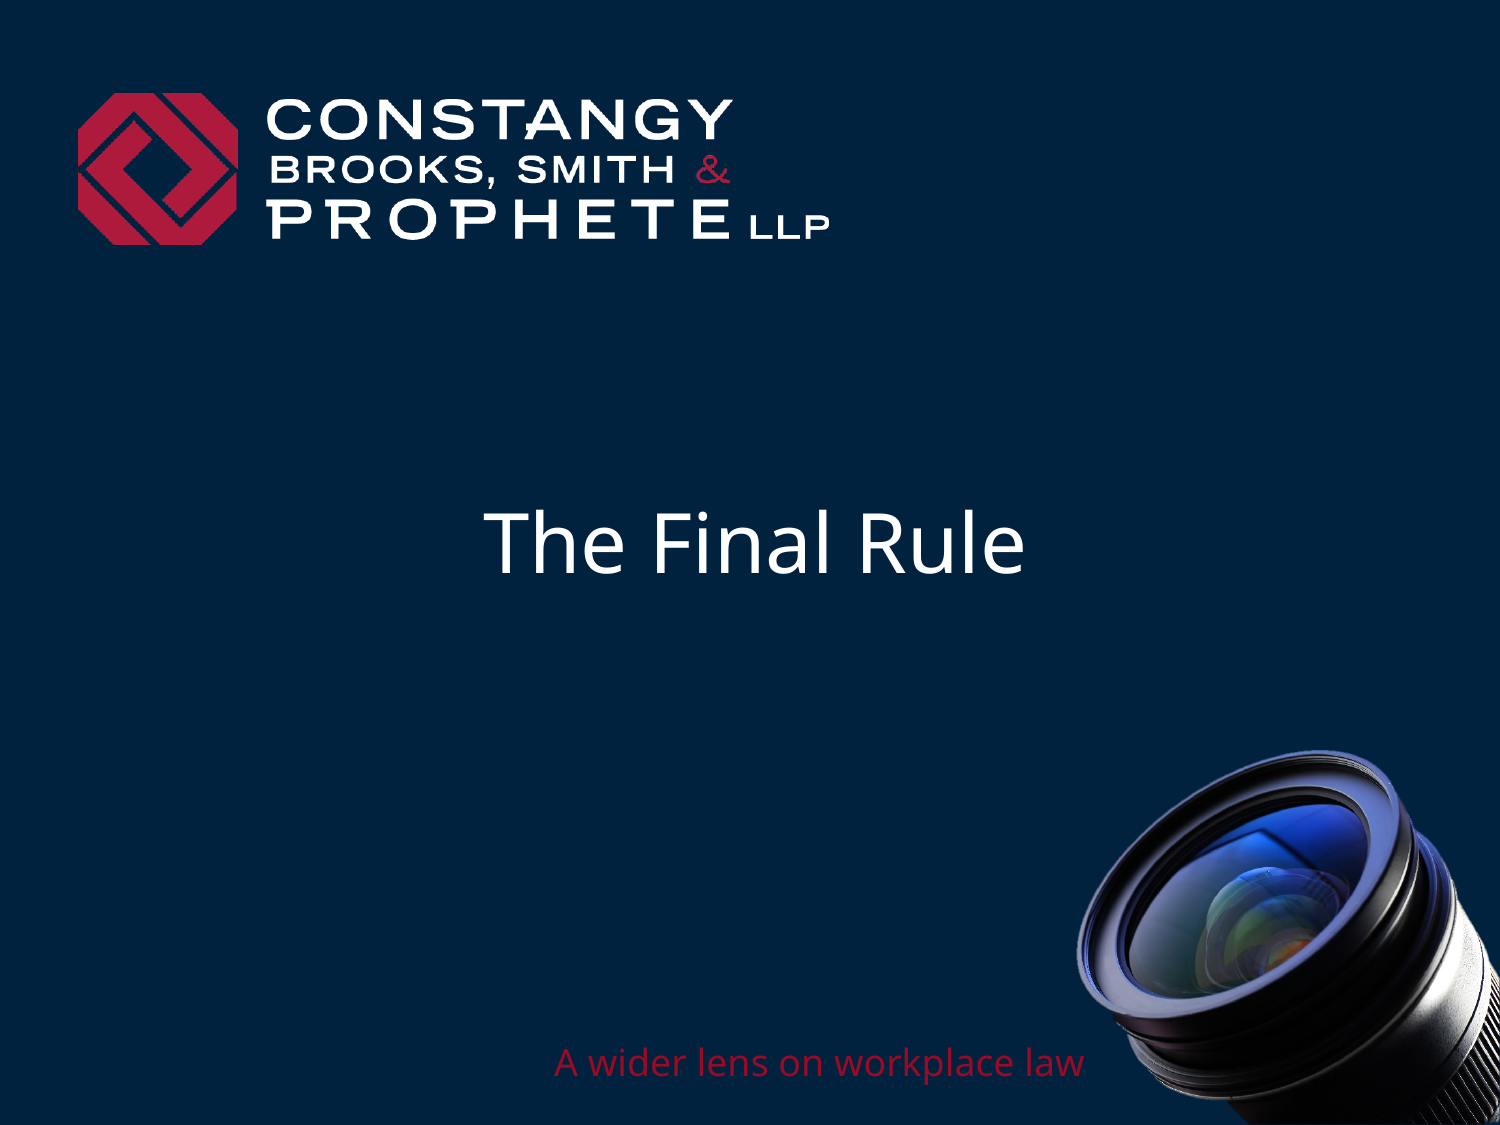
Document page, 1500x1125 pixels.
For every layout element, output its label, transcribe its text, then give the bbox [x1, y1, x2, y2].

title The Final Rule [193, 430, 1319, 698]
picture [1057, 740, 1500, 1125]
picture [78, 93, 829, 245]
